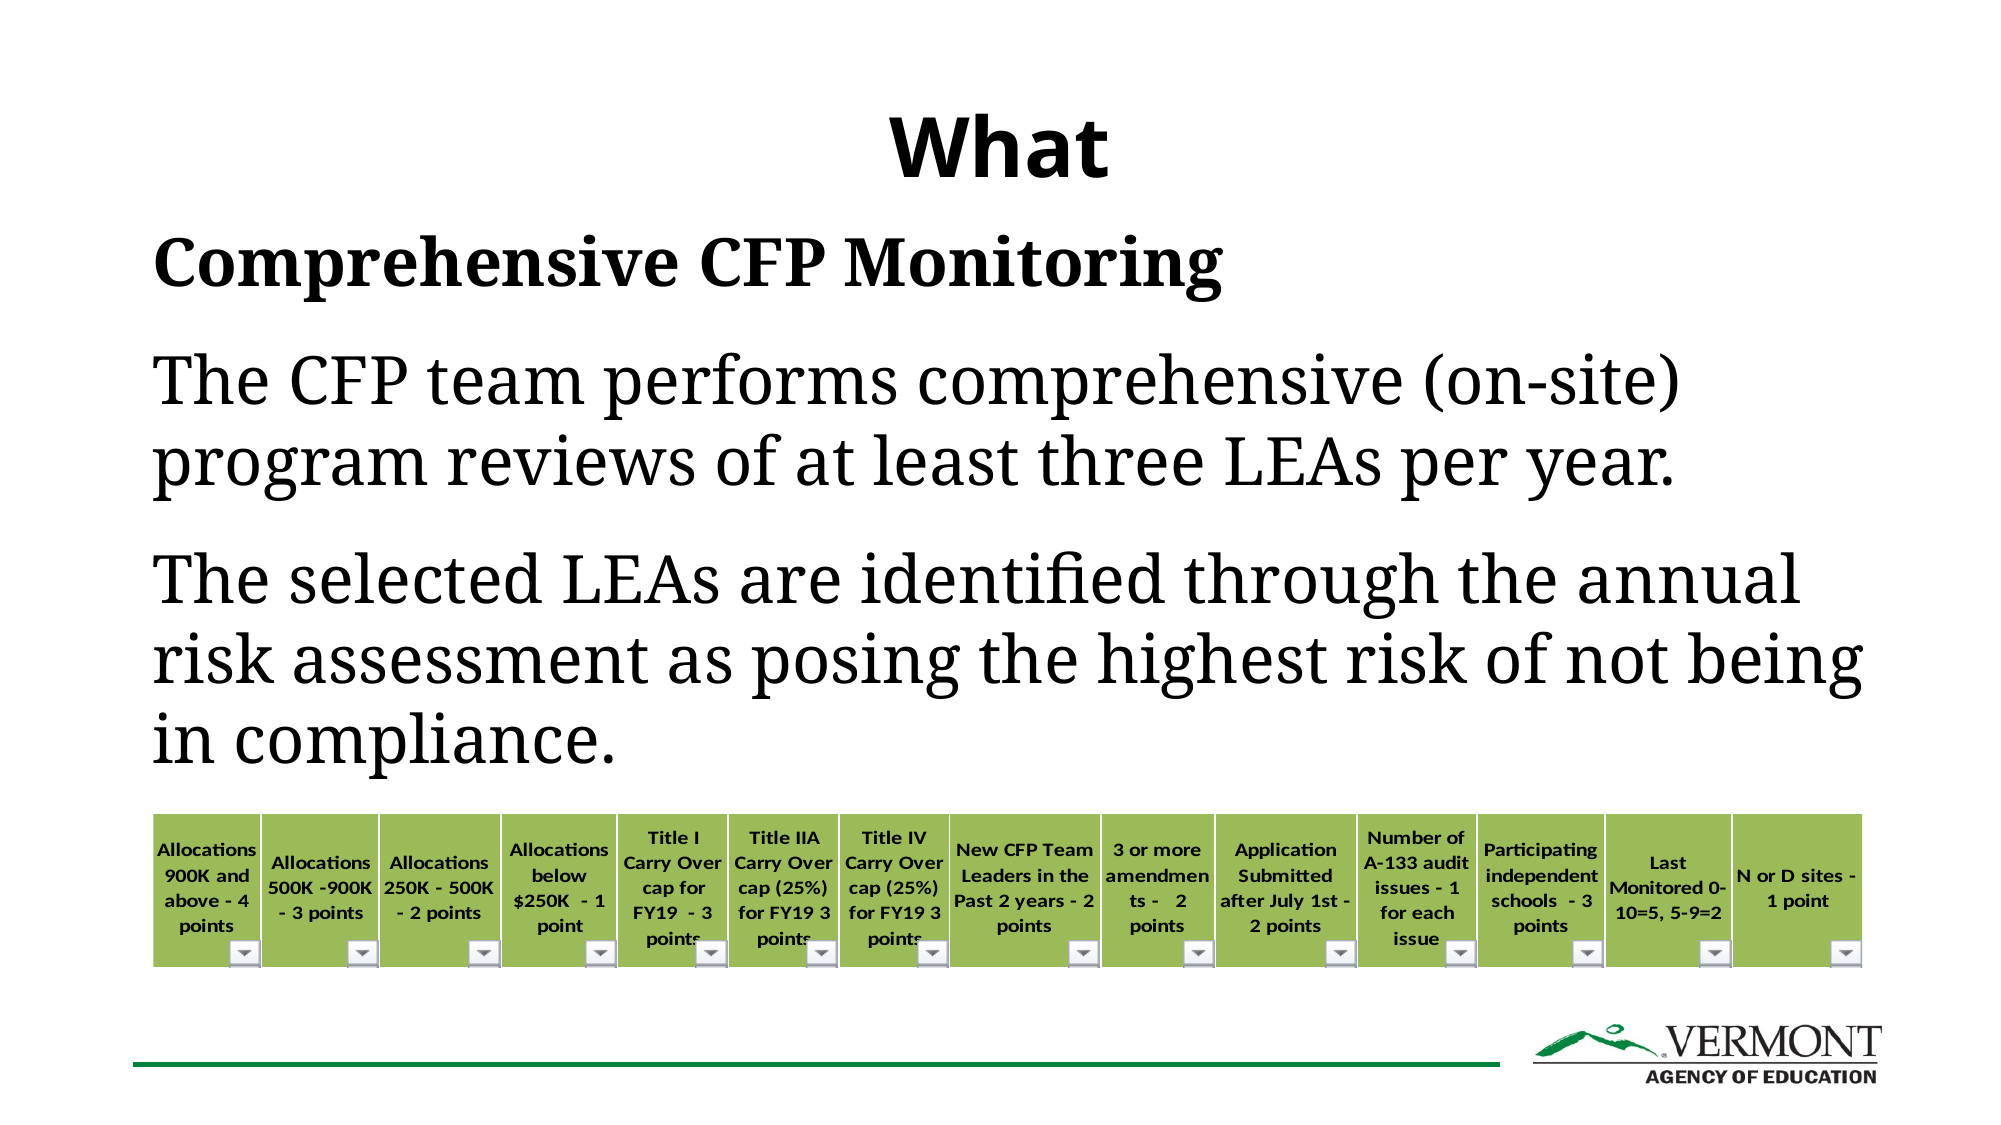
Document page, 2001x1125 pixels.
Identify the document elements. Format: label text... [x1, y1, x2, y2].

picture [1533, 1038, 1882, 1101]
list Comprehensive CFP Monitoring The CFP team performs comprehensive (on-site) program reviews of at least three LEAs per year. The selected LEAs are identified through the annual risk assessment as posing the highest risk of not being in compliance. [137, 212, 1938, 1038]
picture [151, 812, 1865, 971]
title What [99, 50, 1900, 238]
